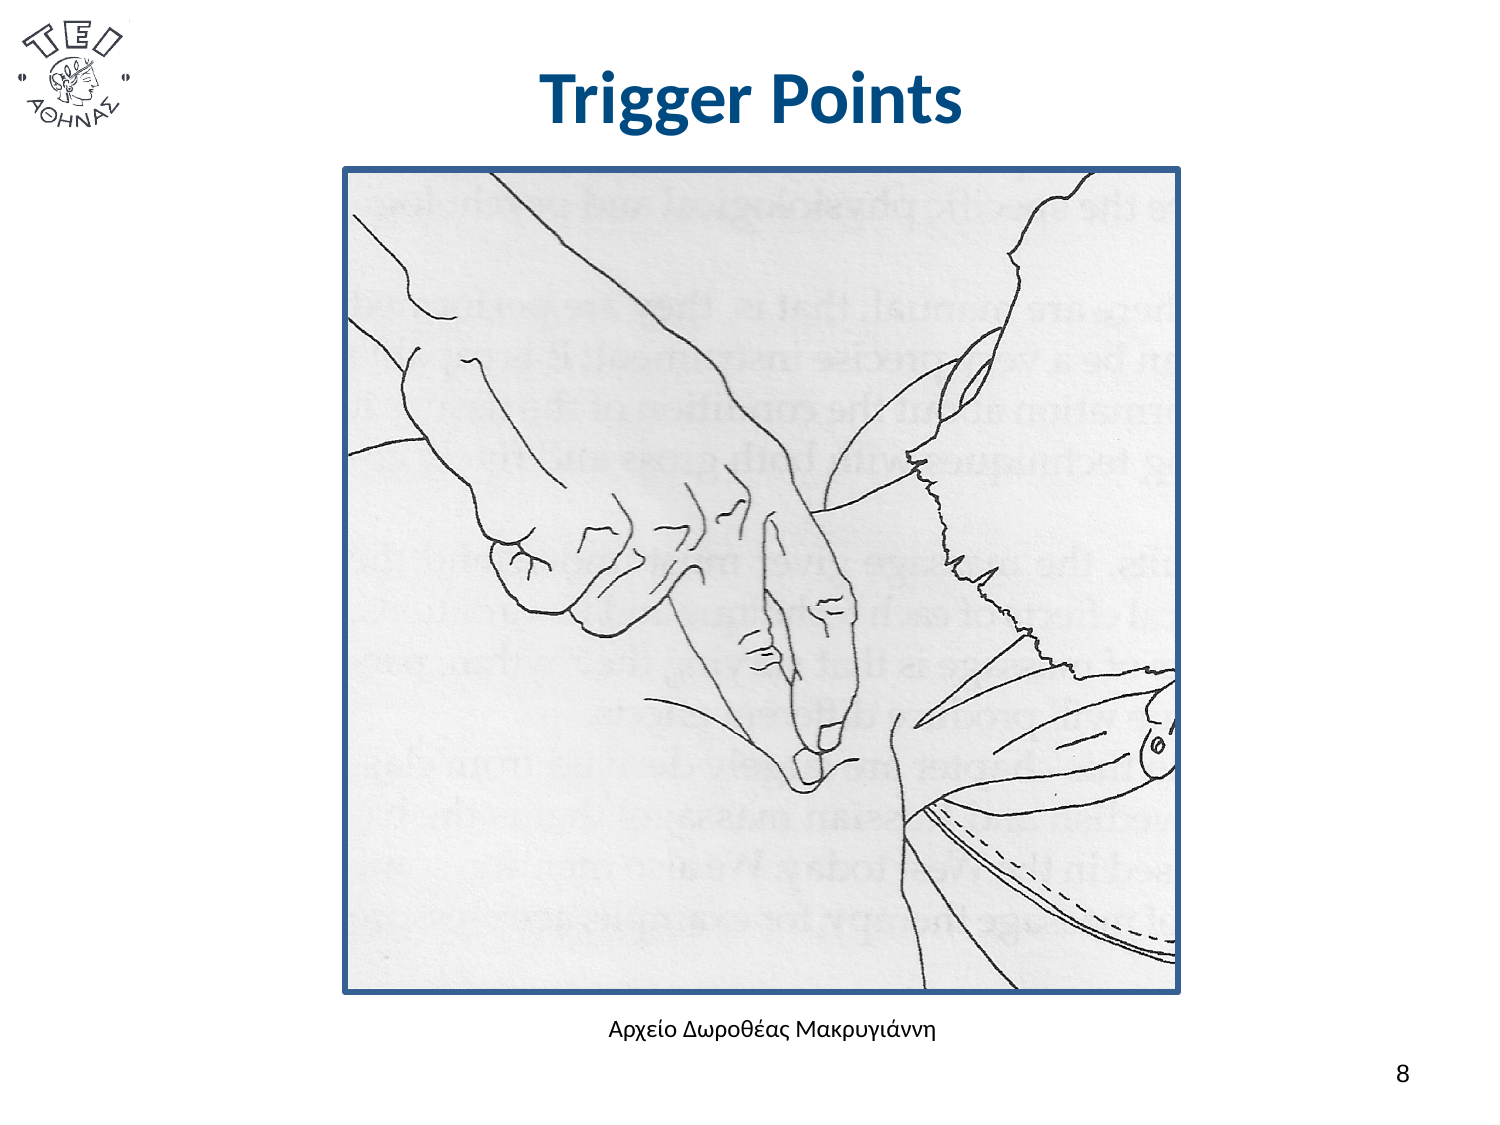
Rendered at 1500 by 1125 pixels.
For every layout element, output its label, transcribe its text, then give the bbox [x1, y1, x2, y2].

title Trigger Points [76, 19, 1427, 169]
picture [17, 19, 76, 133]
slide_number 7 [1074, 1042, 1425, 1103]
text_box Αρχείο Δωροθέας Μακρυγιάννη [560, 1005, 986, 1050]
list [348, 172, 1176, 990]
